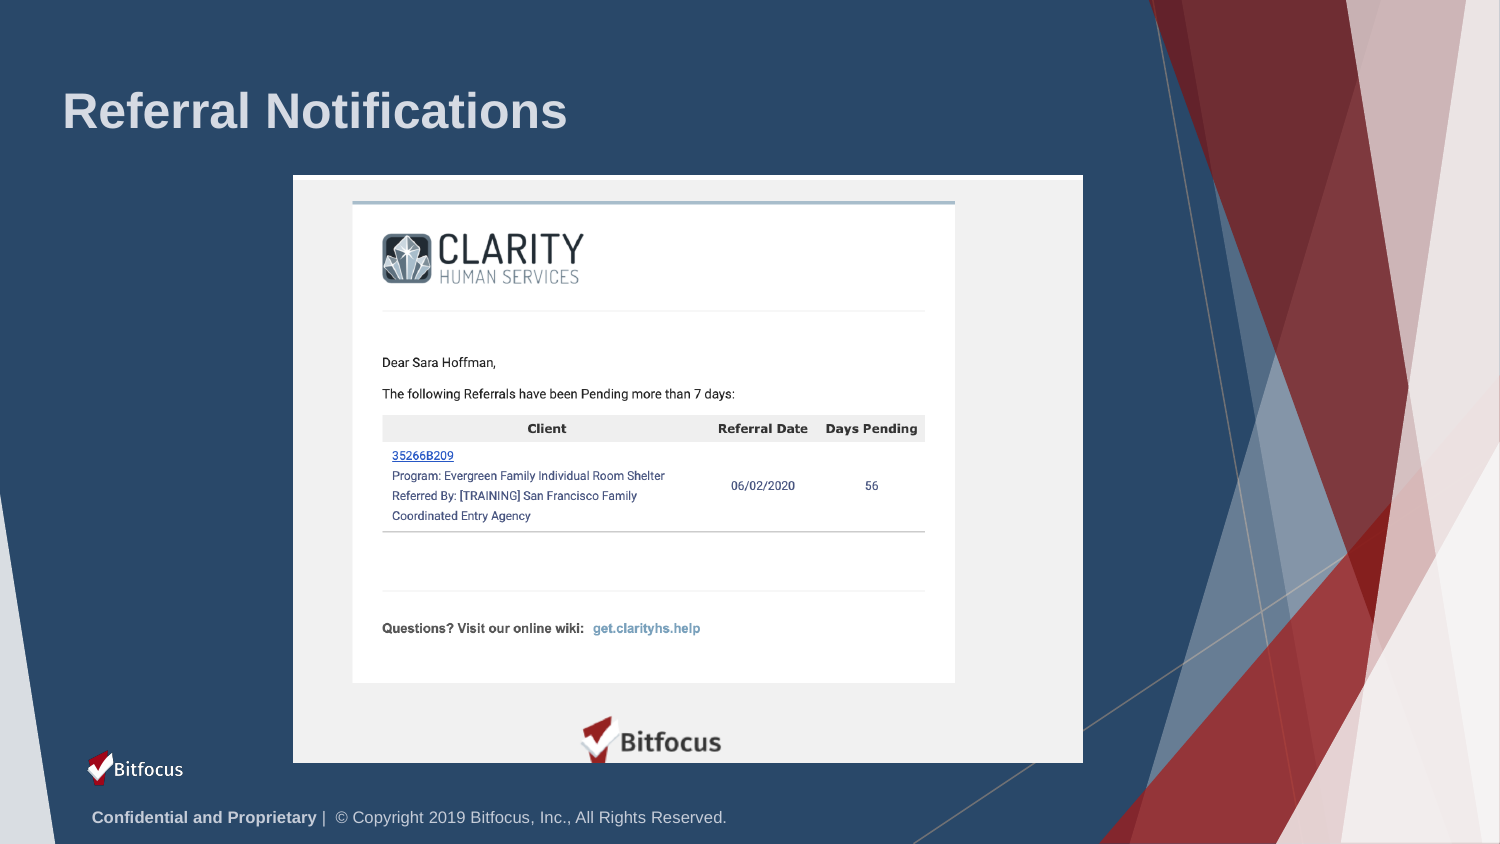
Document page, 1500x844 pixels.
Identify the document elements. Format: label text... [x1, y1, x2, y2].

picture [293, 175, 1083, 764]
picture [85, 748, 188, 788]
title Referral Notifications [51, 72, 1449, 167]
